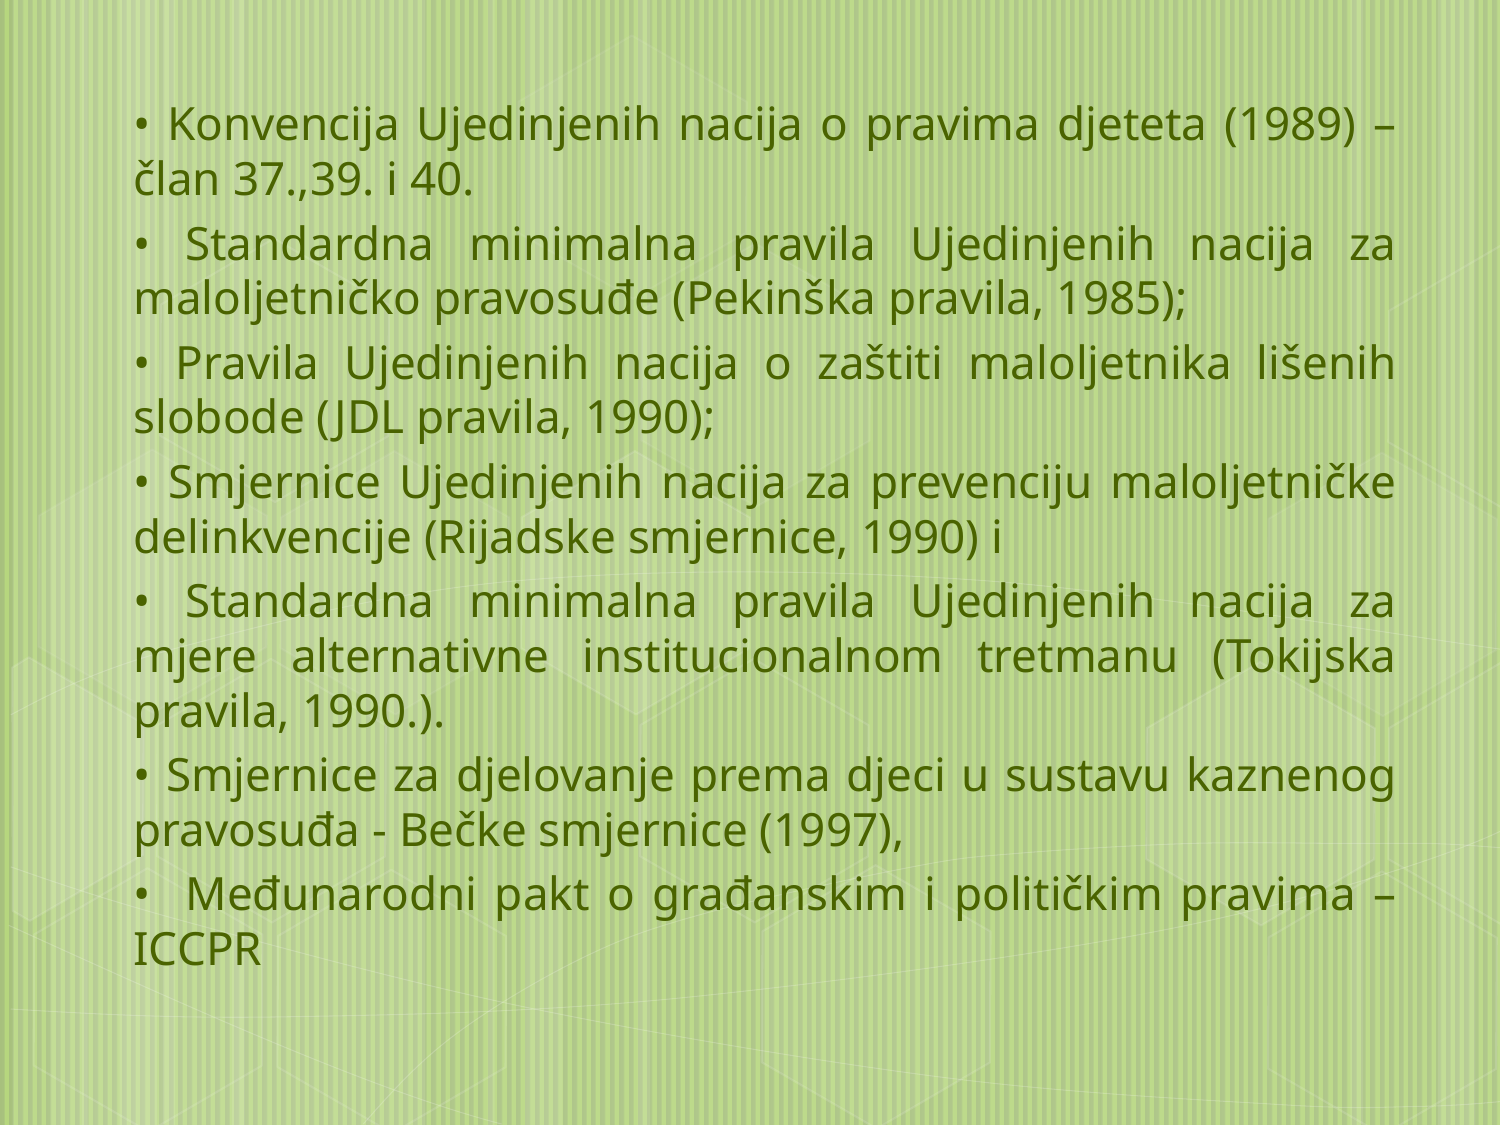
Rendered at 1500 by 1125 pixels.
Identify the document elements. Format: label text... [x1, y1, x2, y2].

list • Konvencija Ujedinjenih nacija o pravima djeteta (1989) – član 37.,39. i 40. • Standardna minimalna pravila Ujedinjenih nacija za maloljetničko pravosuđe (Pekinška pravila, 1985); • Pravila Ujedinjenih nacija o zaštiti maloljetnika lišenih slobode (JDL pravila, 1990); • Smjernice Ujedinjenih nacija za prevenciju maloljetničke delinkvencije (Rijadske smjernice, 1990) i • Standardna minimalna pravila Ujedinjenih nacija za mjere alternativne institucionalnom tretmanu (Tokijska pravila, 1990.). • Smjernice za djelovanje prema djeci u sustavu kaznenog pravosuđa - Bečke smjernice (1997), • Međunarodni pakt o građanskim i političkim pravima – ICCPR [112, 87, 1413, 1038]
